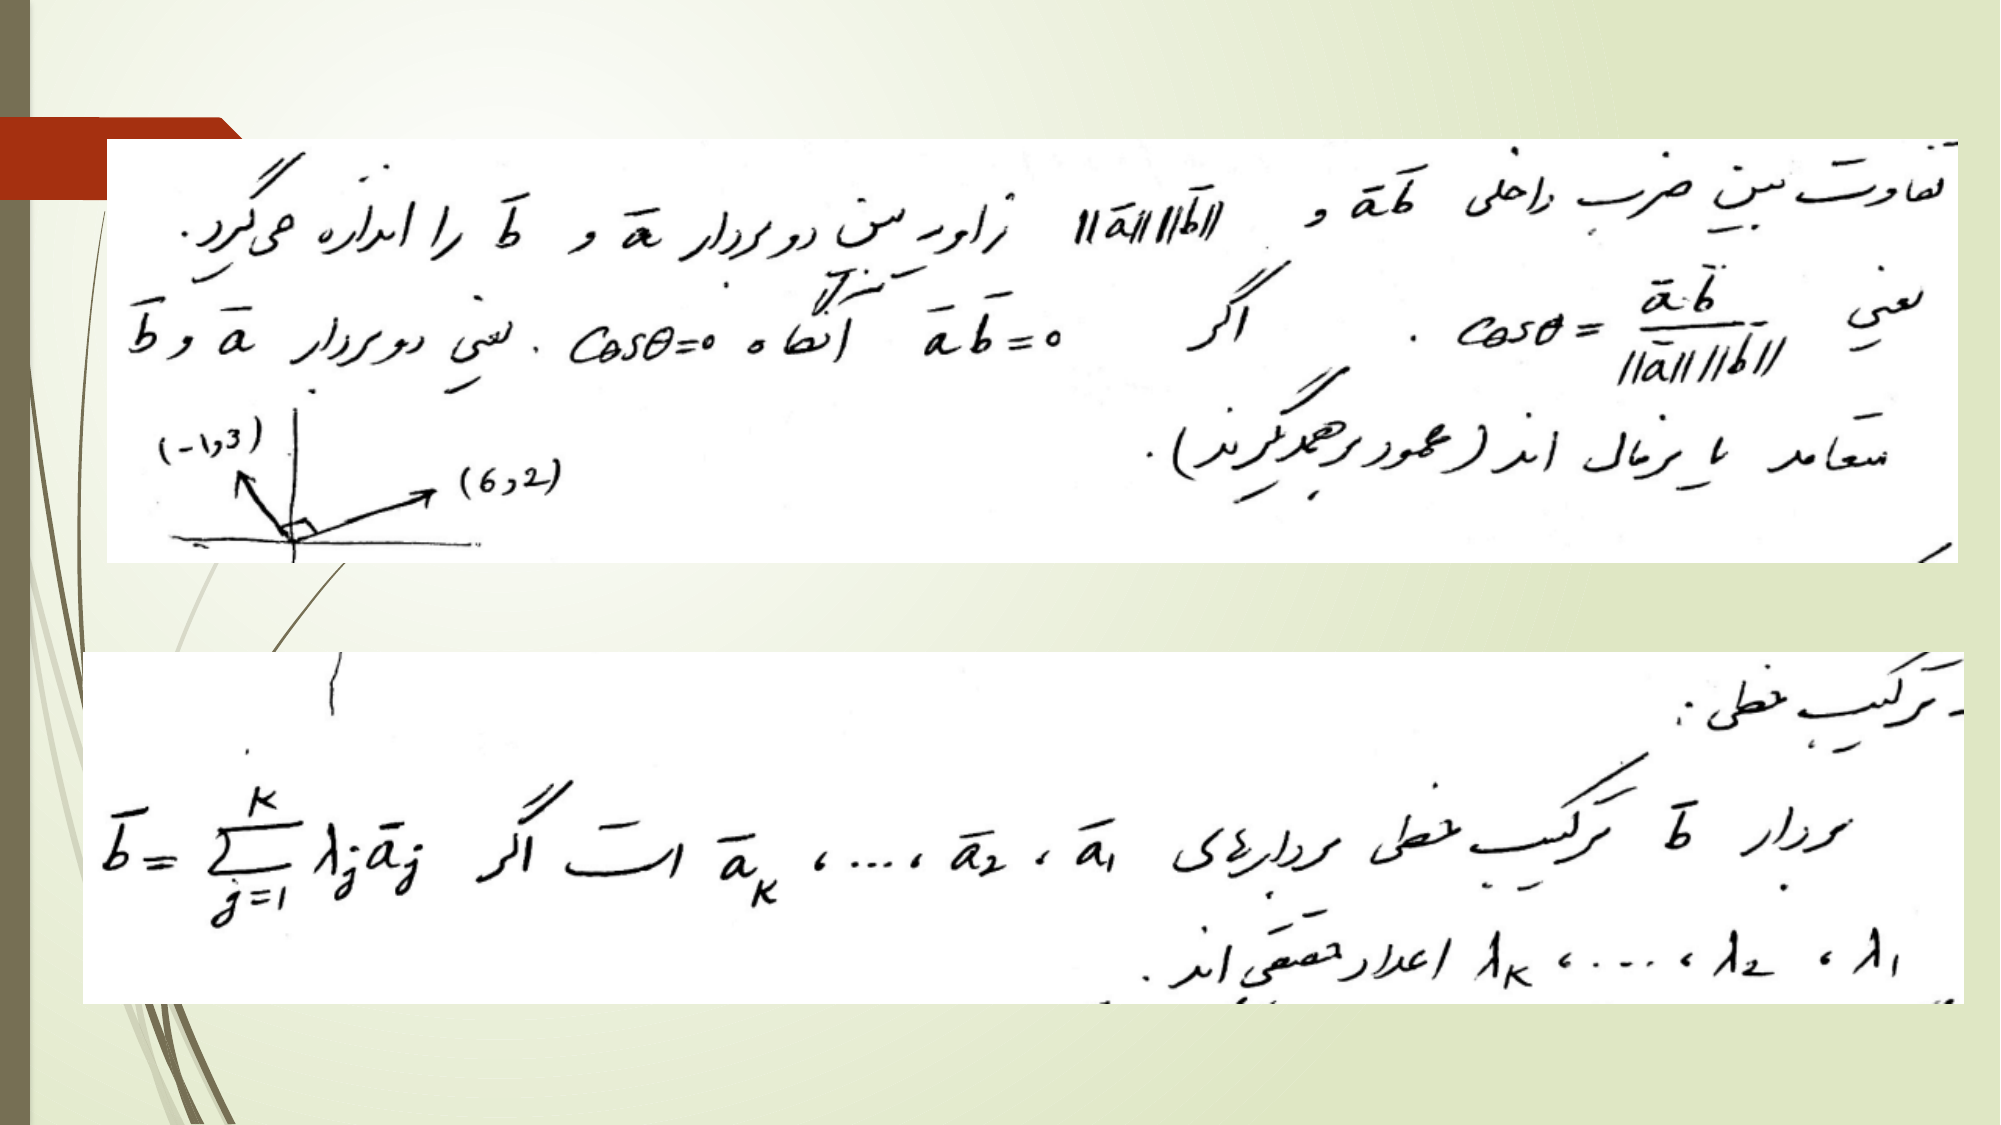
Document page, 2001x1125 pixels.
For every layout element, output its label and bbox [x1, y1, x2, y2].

picture [82, 651, 1965, 1004]
picture [107, 138, 1958, 563]
